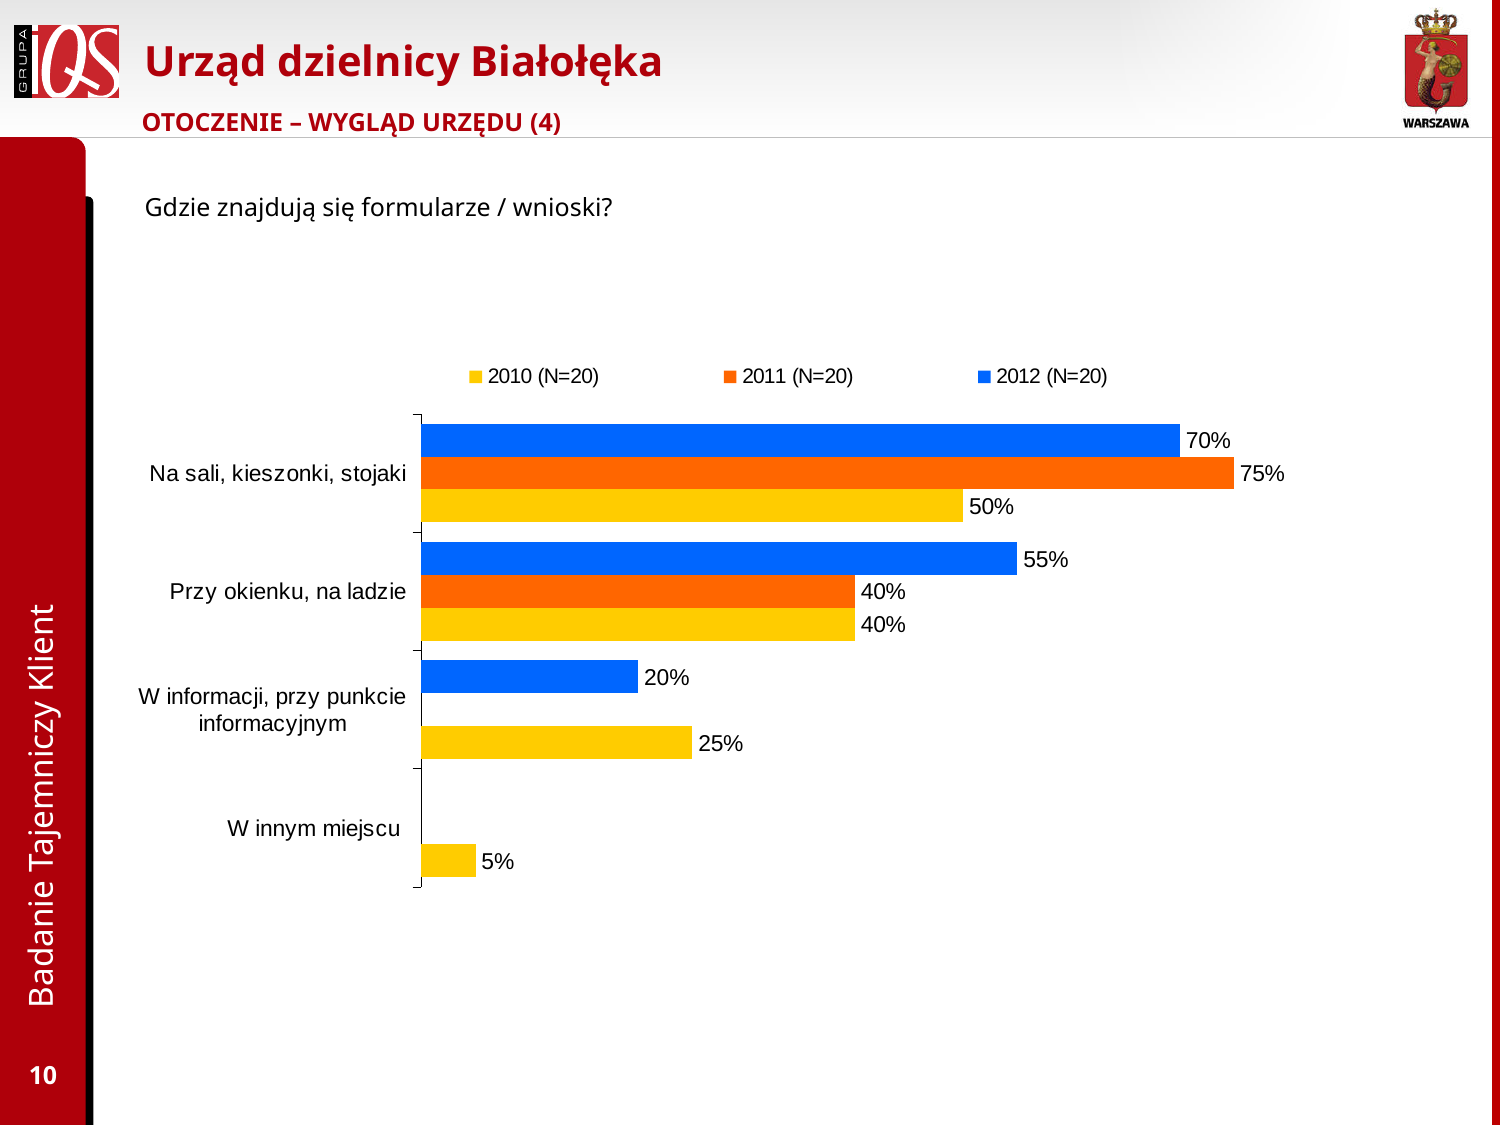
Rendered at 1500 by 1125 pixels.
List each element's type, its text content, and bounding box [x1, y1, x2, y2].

picture [0, 0, 1492, 138]
text_box Gdzie znajdują się formularze / wnioski? [129, 184, 721, 230]
slide_number 10 [0, 1046, 87, 1107]
chart [137, 355, 1499, 888]
text_box OTOCZENIE – WYGLĄD URZĘDU (4) [112, 98, 690, 149]
footer Badanie Tajemniczy Klient [1, 158, 78, 1024]
text_box Urząd dzielnicy Białołęka [129, 5, 1295, 114]
